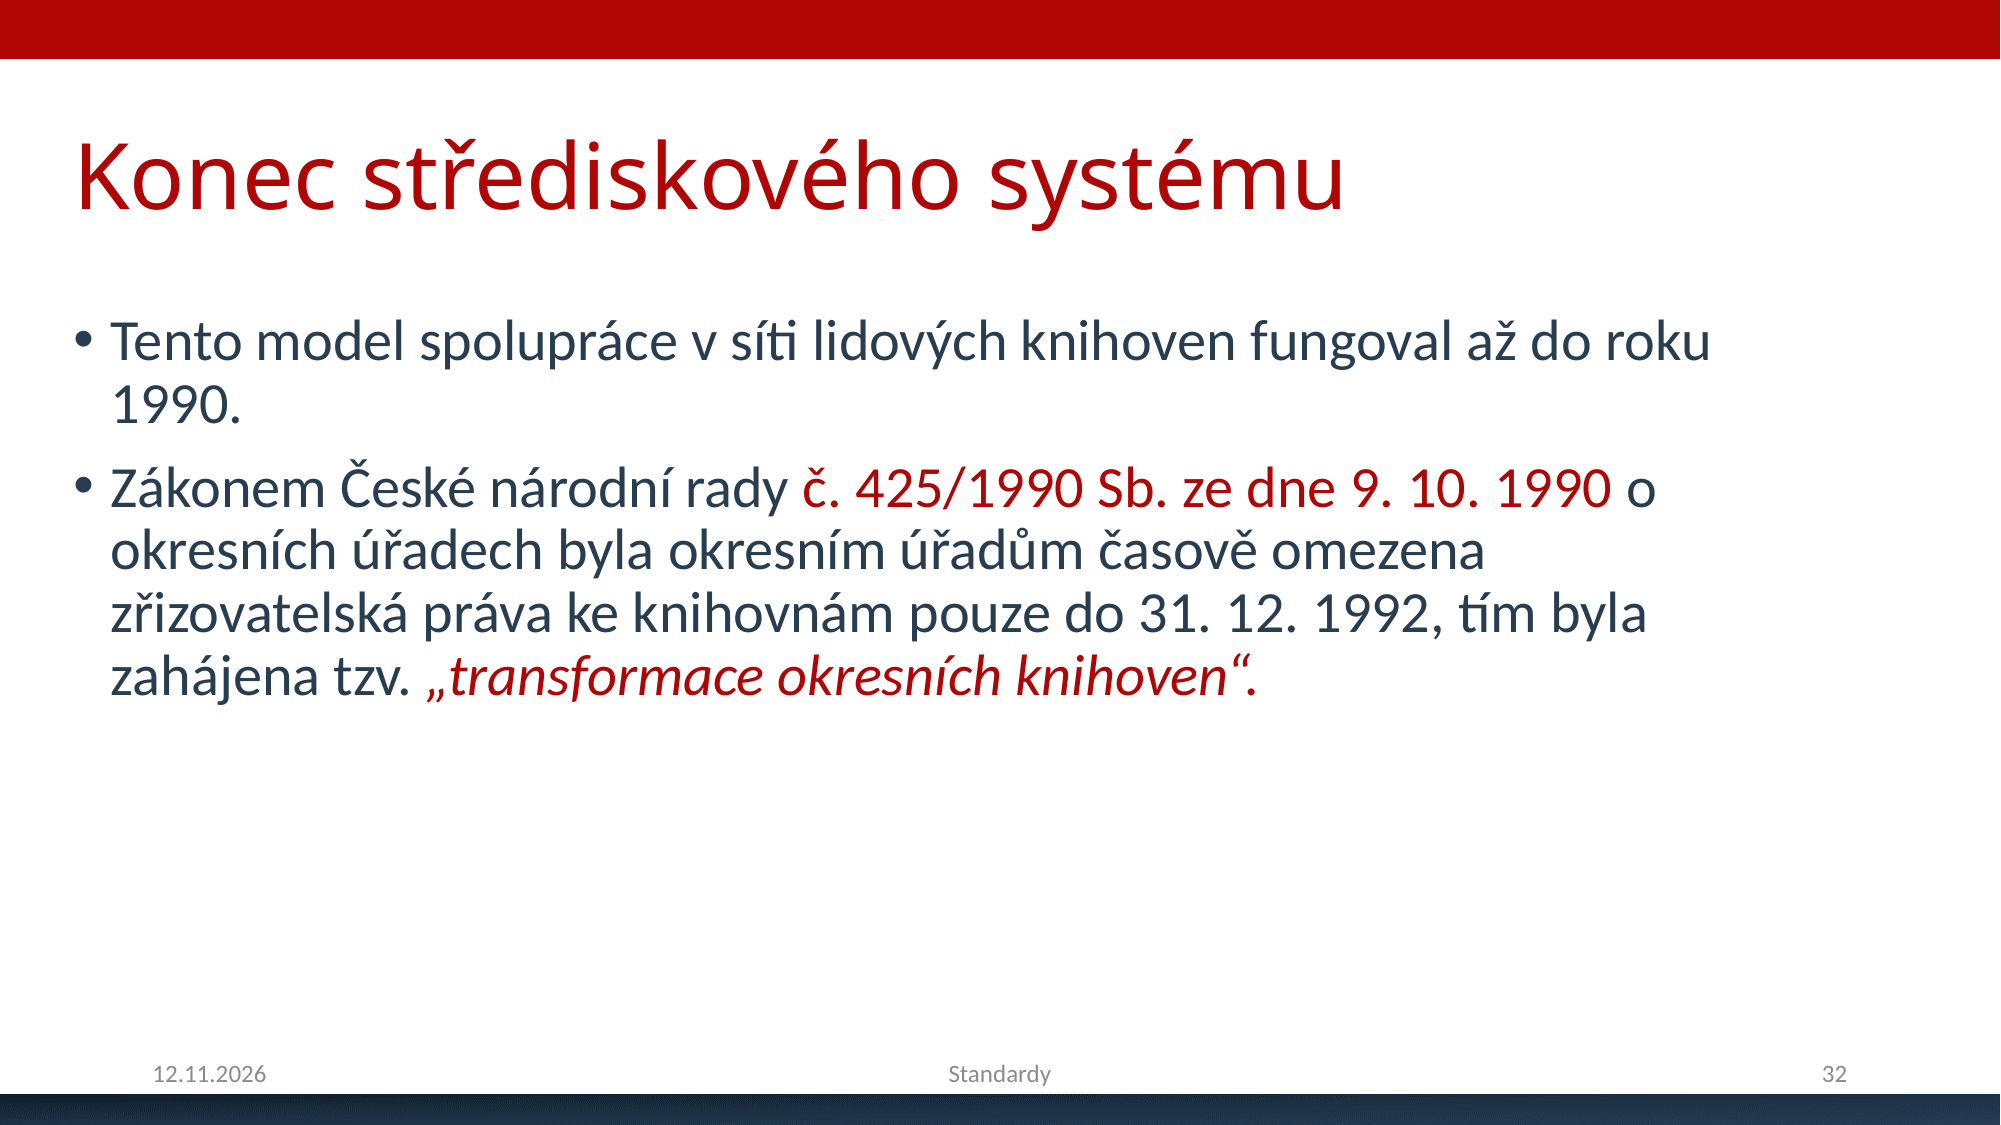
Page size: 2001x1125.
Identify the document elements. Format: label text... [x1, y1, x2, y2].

list Tento model spolupráce v síti lidových knihoven fungoval až do roku 1990. Zákonem České národní rady č. 425/1990 Sb. ze dne 9. 10. 1990 o okresních úřadech byla okresním úřadům časově omezena zřizovatelská práva ke knihovnám pouze do 31. 12. 1992, tím byla zahájena tzv. „transformace okresních knihoven“. [58, 302, 1747, 1017]
picture [0, 0, 2000, 59]
footer Standardy [662, 1042, 1338, 1094]
title Konec střediskového systému [58, 59, 1863, 278]
slide_number 32 [1412, 1042, 1863, 1094]
picture [0, 1094, 2000, 1125]
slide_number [137, 1042, 588, 1094]
